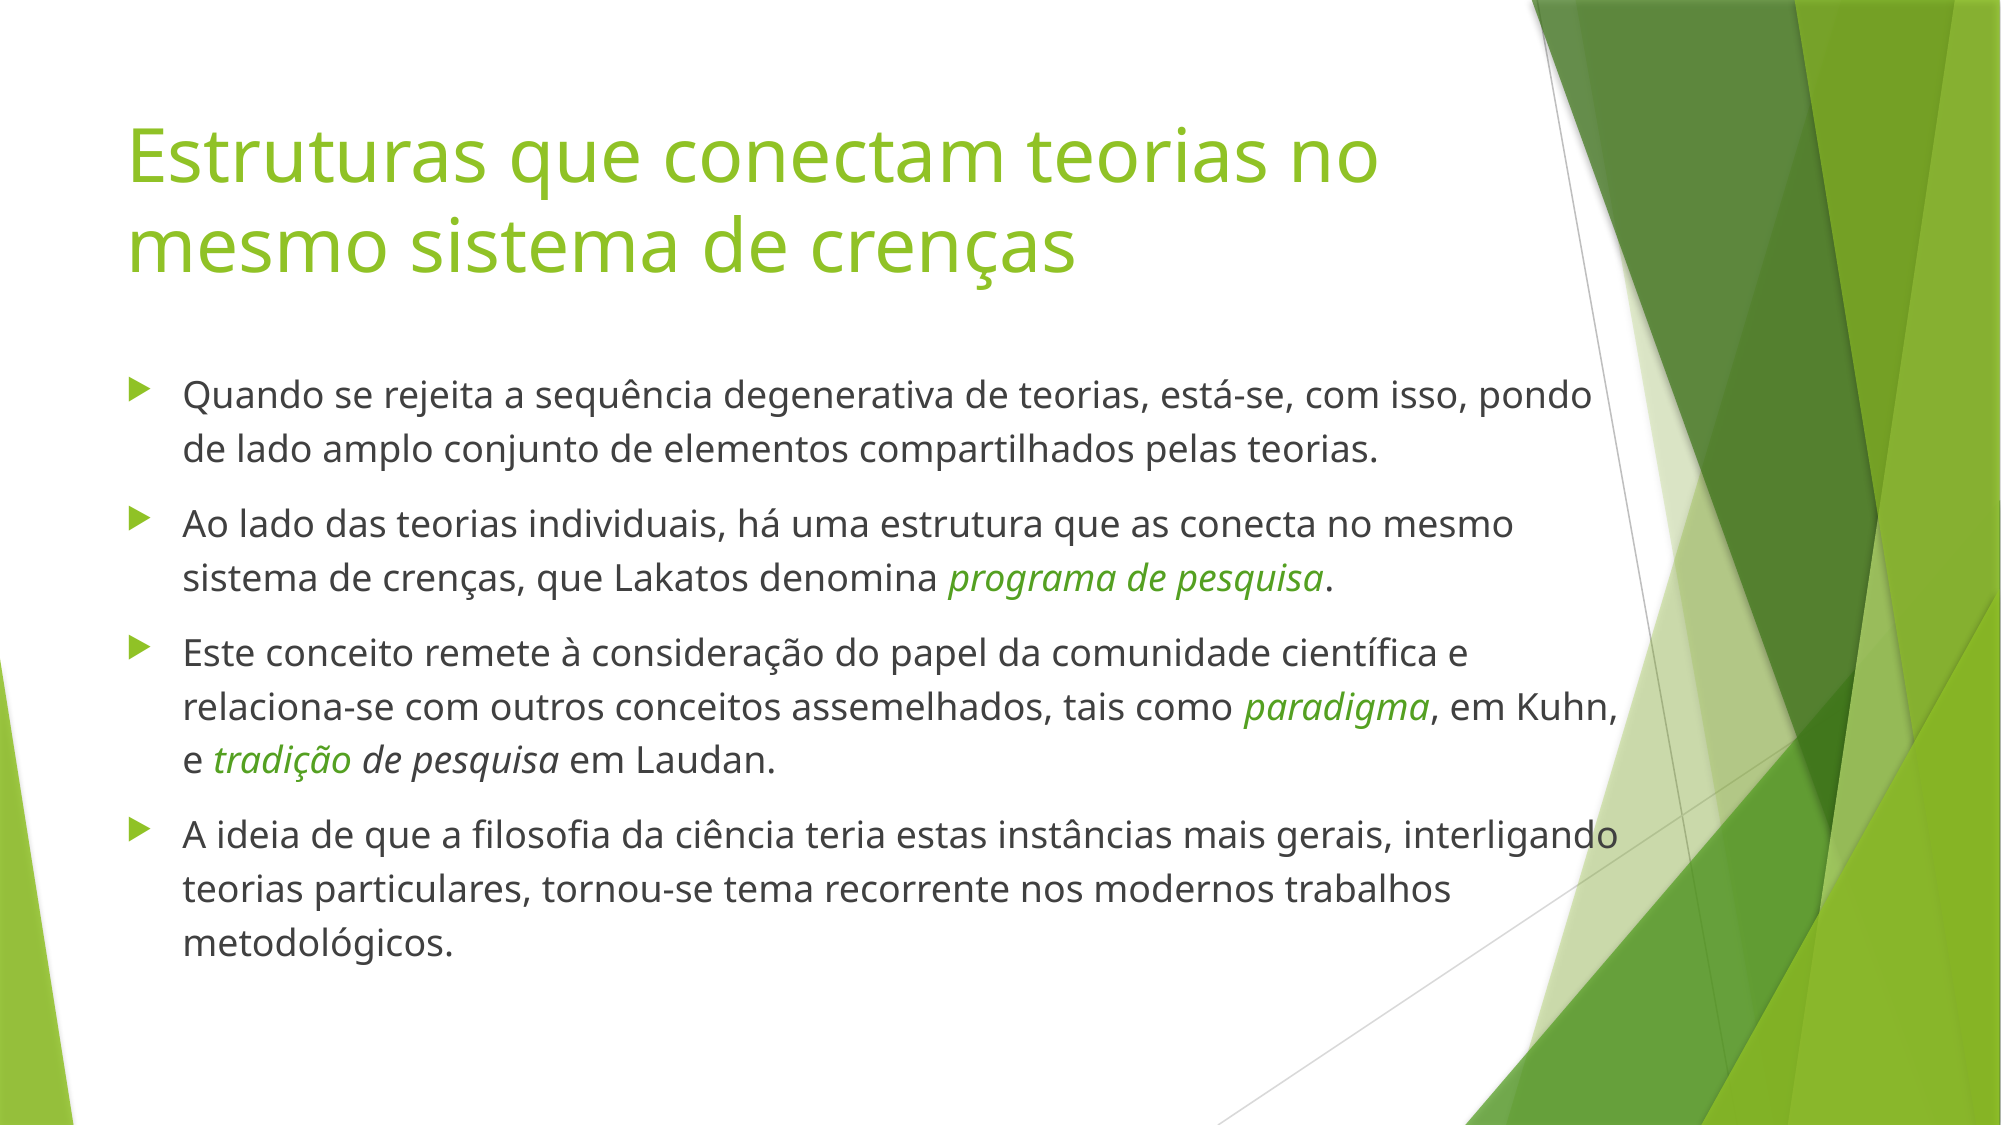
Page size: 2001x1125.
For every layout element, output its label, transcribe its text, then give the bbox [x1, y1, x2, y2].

title Estruturas que conectam teorias no mesmo sistema de crenças [111, 99, 1522, 317]
list Quando se rejeita a sequência degenerativa de teorias, está-se, com isso, pondo de lado amplo conjunto de elementos compartilhados pelas teorias. Ao lado das teorias individuais, há uma estrutura que as conecta no mesmo sistema de crenças, que Lakatos denomina programa de pesquisa. Este conceito remete à consideração do papel da comunidade científica e relaciona-se com outros conceitos assemelhados, tais como paradigma, em Kuhn, e tradição de pesquisa em Laudan. A ideia de que a filosofia da ciência teria estas instâncias mais gerais, interligando teorias particulares, tornou-se tema recorrente nos modernos trabalhos metodológicos. [111, 354, 1653, 992]
